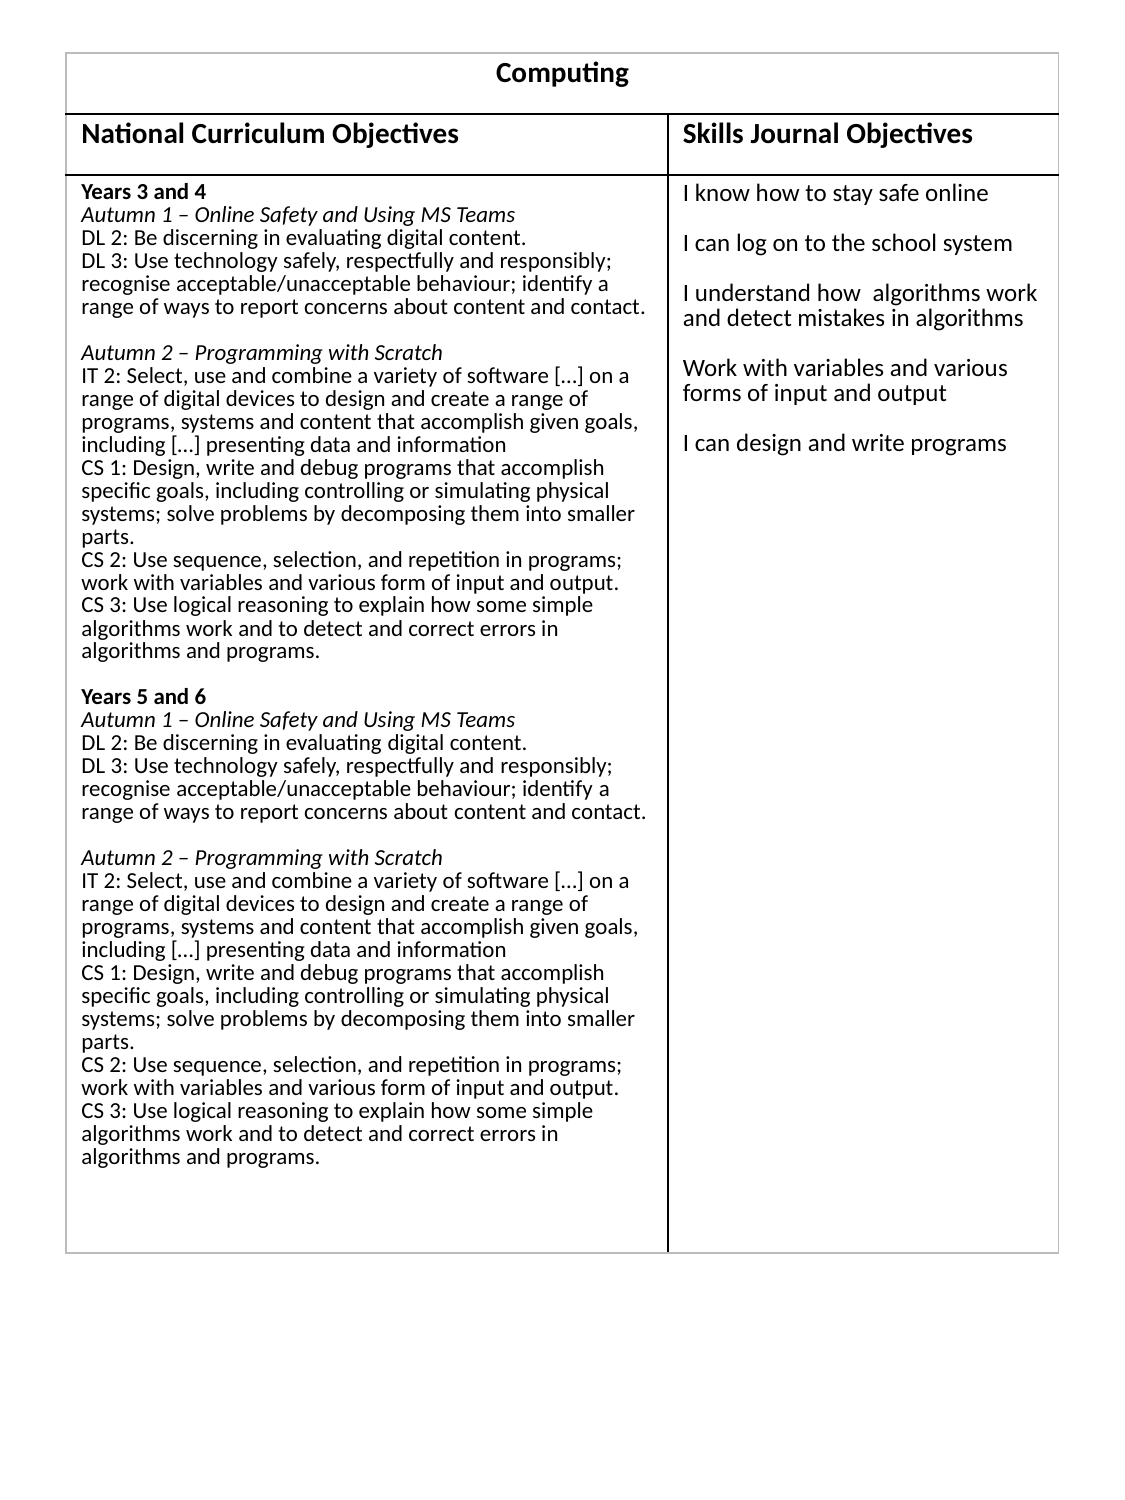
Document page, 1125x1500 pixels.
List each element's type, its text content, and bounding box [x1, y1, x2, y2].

table_header Computing [67, 54, 1058, 113]
table_cell Skills Journal Objectives [669, 115, 1058, 174]
table_cell Years 3 and 4 Autumn 1 – Online Safety and Using MS Teams DL 2: Be discerning in evaluating digital content. DL 3: Use technology safely, respectfully and responsibly; recognise acceptable/unacceptable behaviour; identify a range of ways to report concerns about content and contact. Autumn 2 – Programming with Scratch IT 2: Select, use and combine a variety of software […] on a range of digital devices to design and create a range of programs, systems and content that accomplish given goals, including […] presenting data and information CS 1: Design, write and debug programs that accomplish specific goals, including controlling or simulating physical systems; solve problems by decomposing them into smaller parts. CS 2: Use sequence, selection, and repetition in programs; work with variables and various form of input and output. CS 3: Use logical reasoning to explain how some simple algorithms work and to detect and correct errors in algorithms and programs. Years 5 and 6 Autumn 1 – Online Safety and Using MS Teams DL 2: Be discerning in evaluating digital content. DL 3: Use technology safely, respectfully and responsibly; recognise acceptable/unacceptable behaviour; identify a range of ways to report concerns about content and contact. Autumn 2 – Programming with Scratch IT 2: Select, use and combine a variety of software […] on a range of digital devices to design and create a range of programs, systems and content that accomplish given goals, including […] presenting data and information CS 1: Design, write and debug programs that accomplish specific goals, including controlling or simulating physical systems; solve problems by decomposing them into smaller parts. CS 2: Use sequence, selection, and repetition in programs; work with variables and various form of input and output. CS 3: Use logical reasoning to explain how some simple algorithms work and to detect and correct errors in algorithms and programs. [67, 176, 667, 1252]
table_cell National Curriculum Objectives [67, 115, 667, 174]
table_cell I know how to stay safe online I can log on to the school system I understand how algorithms work and detect mistakes in algorithms Work with variables and various forms of input and output I can design and write programs [669, 176, 1058, 1252]
